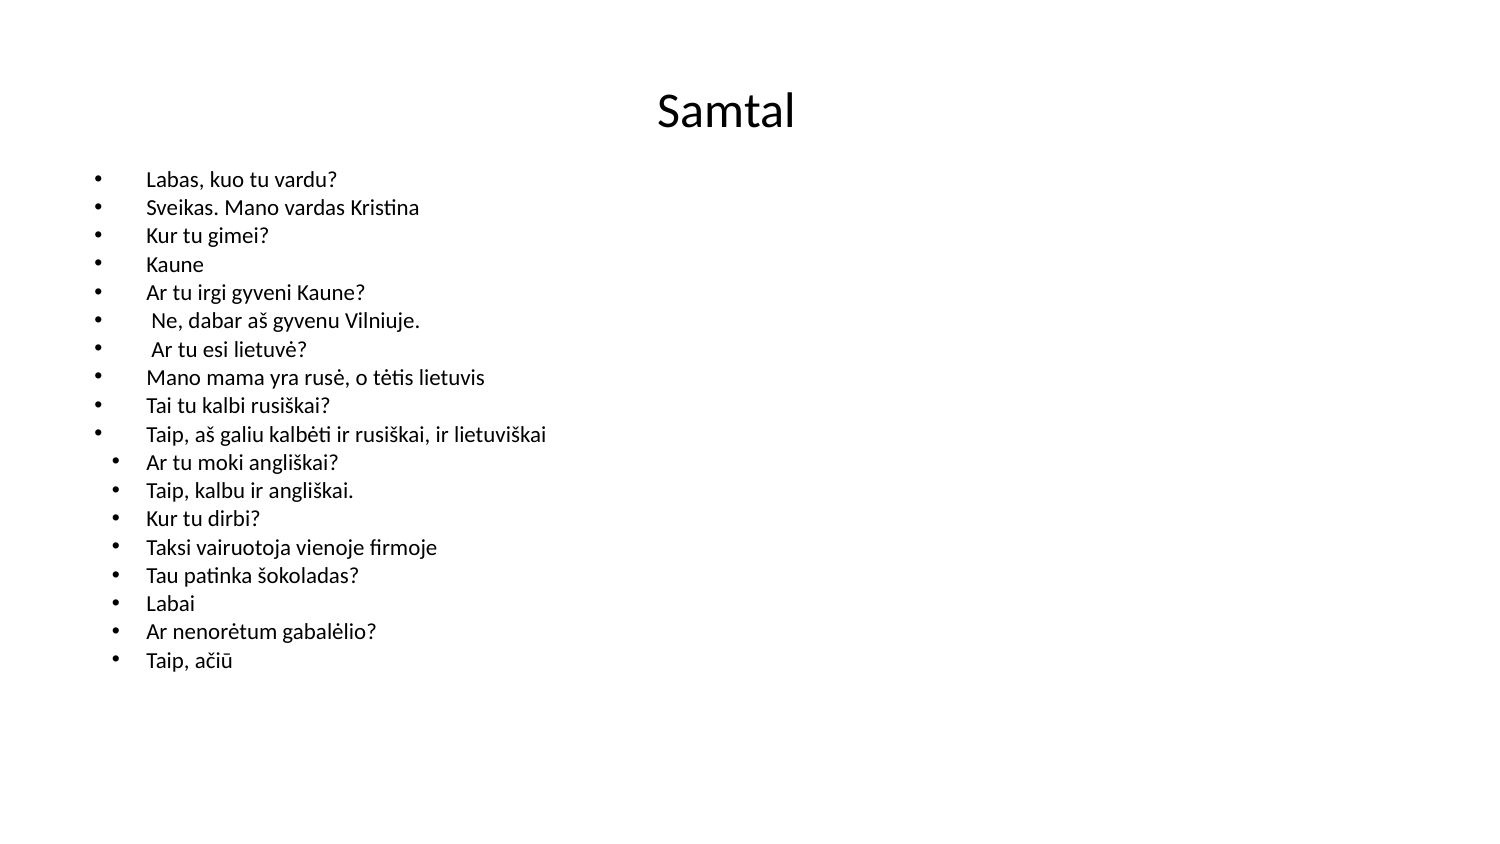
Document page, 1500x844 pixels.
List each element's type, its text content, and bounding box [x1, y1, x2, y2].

list Labas, kuo tu vardu? Sveikas. Mano vardas Kristina Kur tu gimei? Kaune Ar tu irgi gyveni Kaune? Ne, dabar aš gyvenu Vilniuje. Ar tu esi lietuvė? Mano mama yra rusė, o tėtis lietuvis Tai tu kalbi rusiškai? Taip, aš galiu kalbėti ir rusiškai, ir lietuviškai Ar tu moki angliškai? Taip, kalbu ir angliškai. Kur tu dirbi? Taksi vairuotoja vienoje firmoje Tau patinka šokoladas? Labai Ar nenorėtum gabalėlio? Taip, ačiū [75, 162, 1425, 754]
title Samtal [52, 37, 1402, 178]
